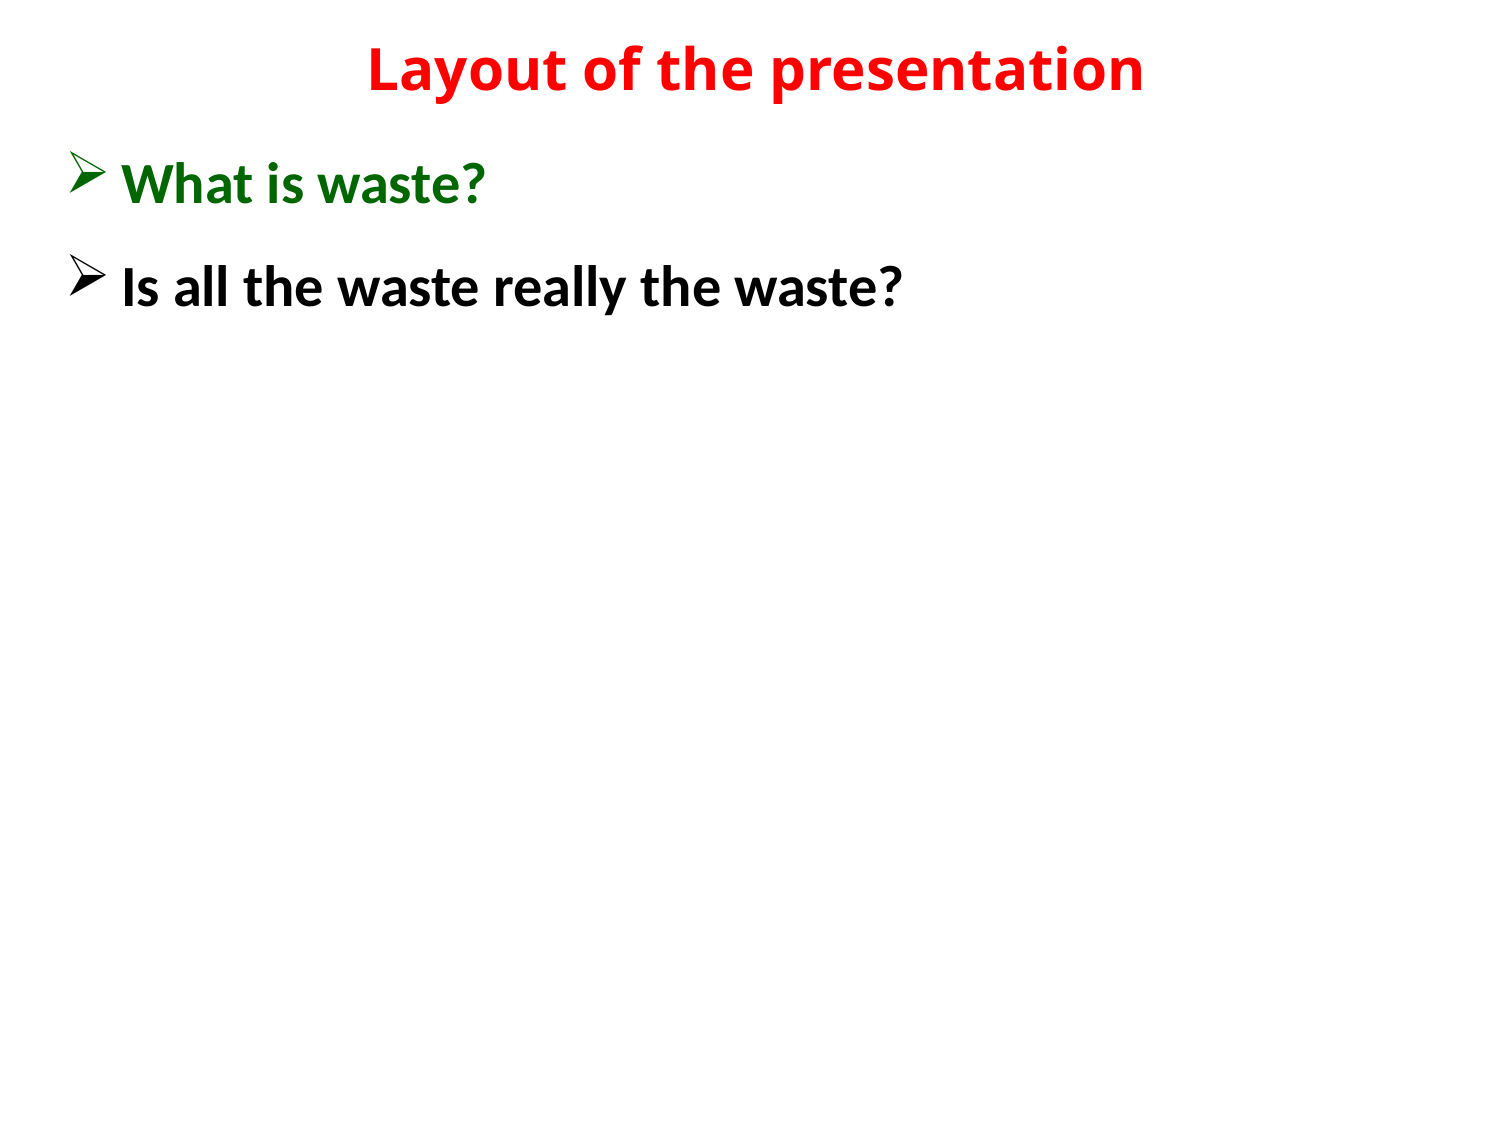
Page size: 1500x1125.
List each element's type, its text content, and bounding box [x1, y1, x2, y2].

text_box Layout of the presentation [262, 24, 1250, 110]
text_box What is waste? Is all the waste really the waste? [50, 134, 1450, 326]
